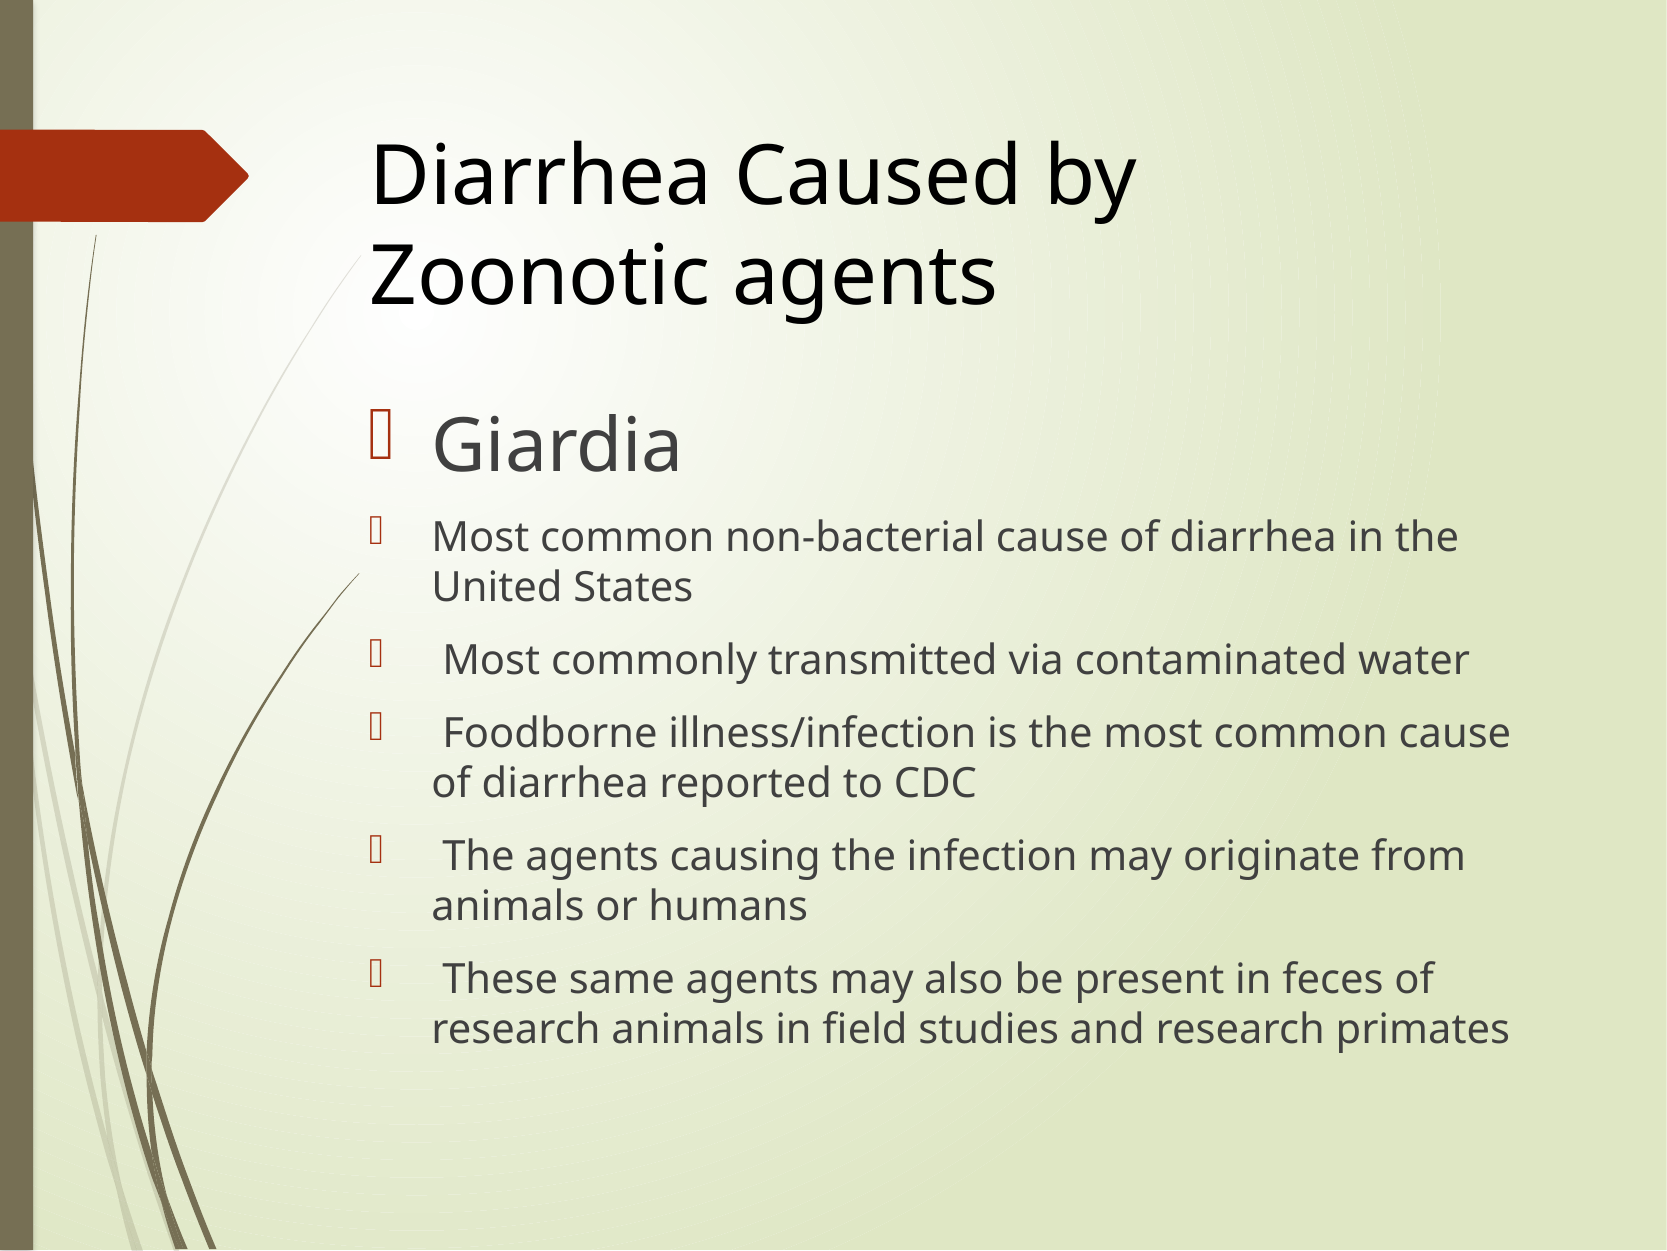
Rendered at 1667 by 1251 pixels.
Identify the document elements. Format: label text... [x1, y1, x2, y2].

list Giardia Most common non-bacterial cause of diarrhea in the United States Most commonly transmitted via contaminated water Foodborne illness/infection is the most common cause of diarrhea reported to CDC The agents causing the infection may originate from animals or humans These same agents may also be present in feces of research animals in field studies and research primates [354, 388, 1556, 1078]
title Diarrhea Caused by Zoonotic agents [354, 113, 1556, 348]
